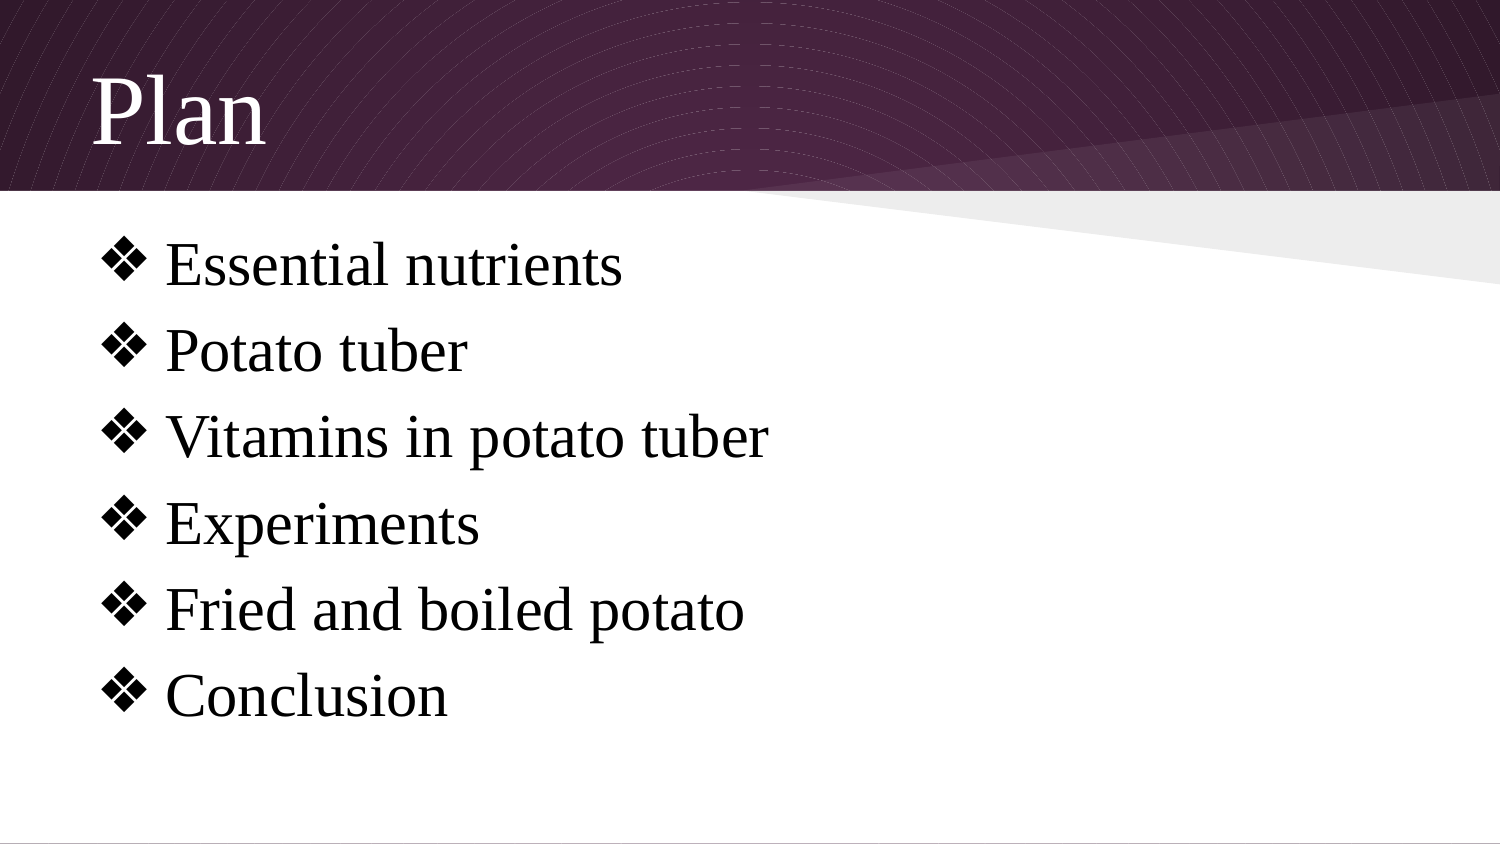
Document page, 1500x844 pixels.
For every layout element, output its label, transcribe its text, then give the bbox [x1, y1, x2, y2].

title Plan [75, 33, 1425, 175]
list Essential nutrients Potato tuber Vitamins in potato tuber Experiments Fried and boiled potato Conclusion [75, 196, 1425, 808]
